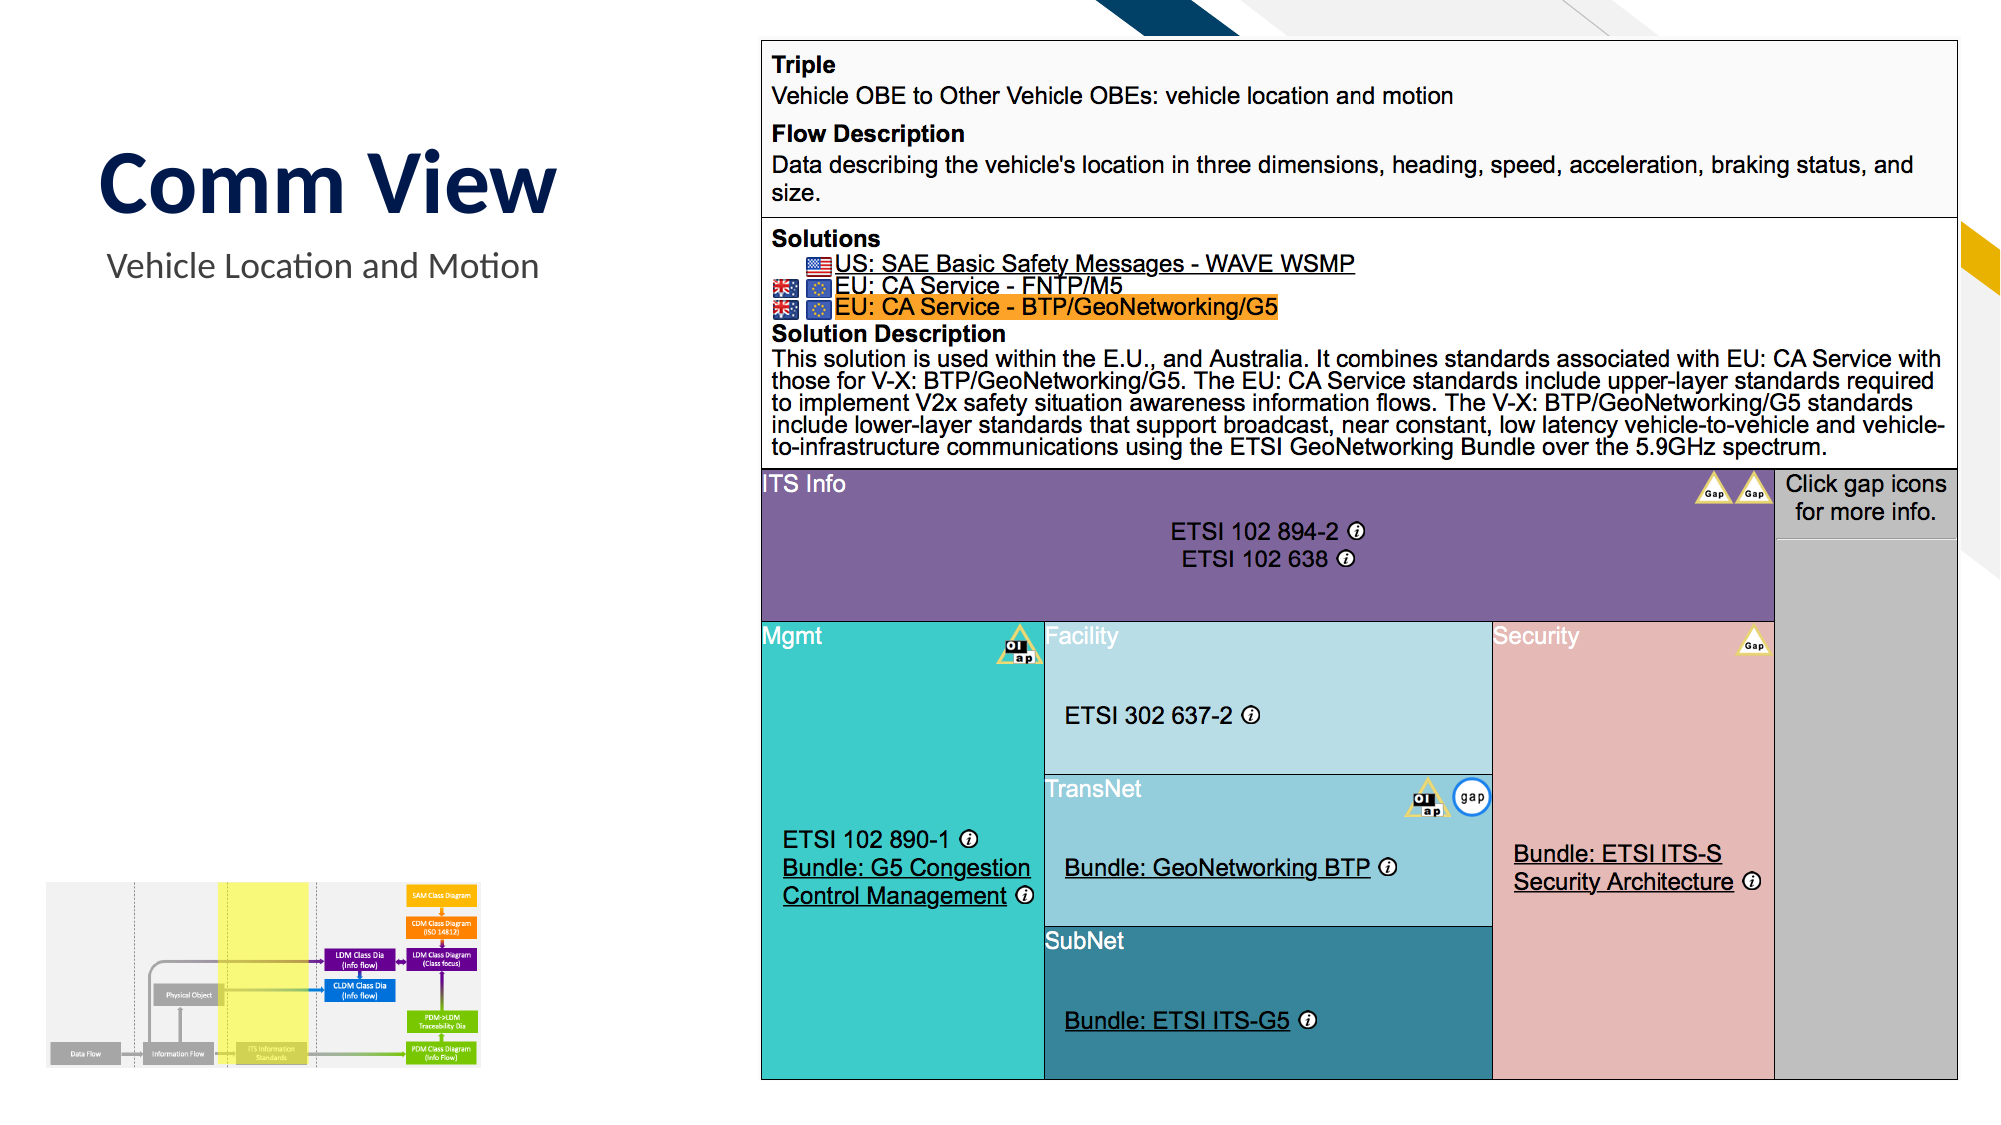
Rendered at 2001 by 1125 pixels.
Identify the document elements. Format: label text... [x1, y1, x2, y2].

picture [758, 36, 1961, 1082]
list Vehicle Location and Motion [91, 233, 758, 318]
picture [46, 882, 481, 1068]
title Comm View [85, 34, 1453, 234]
